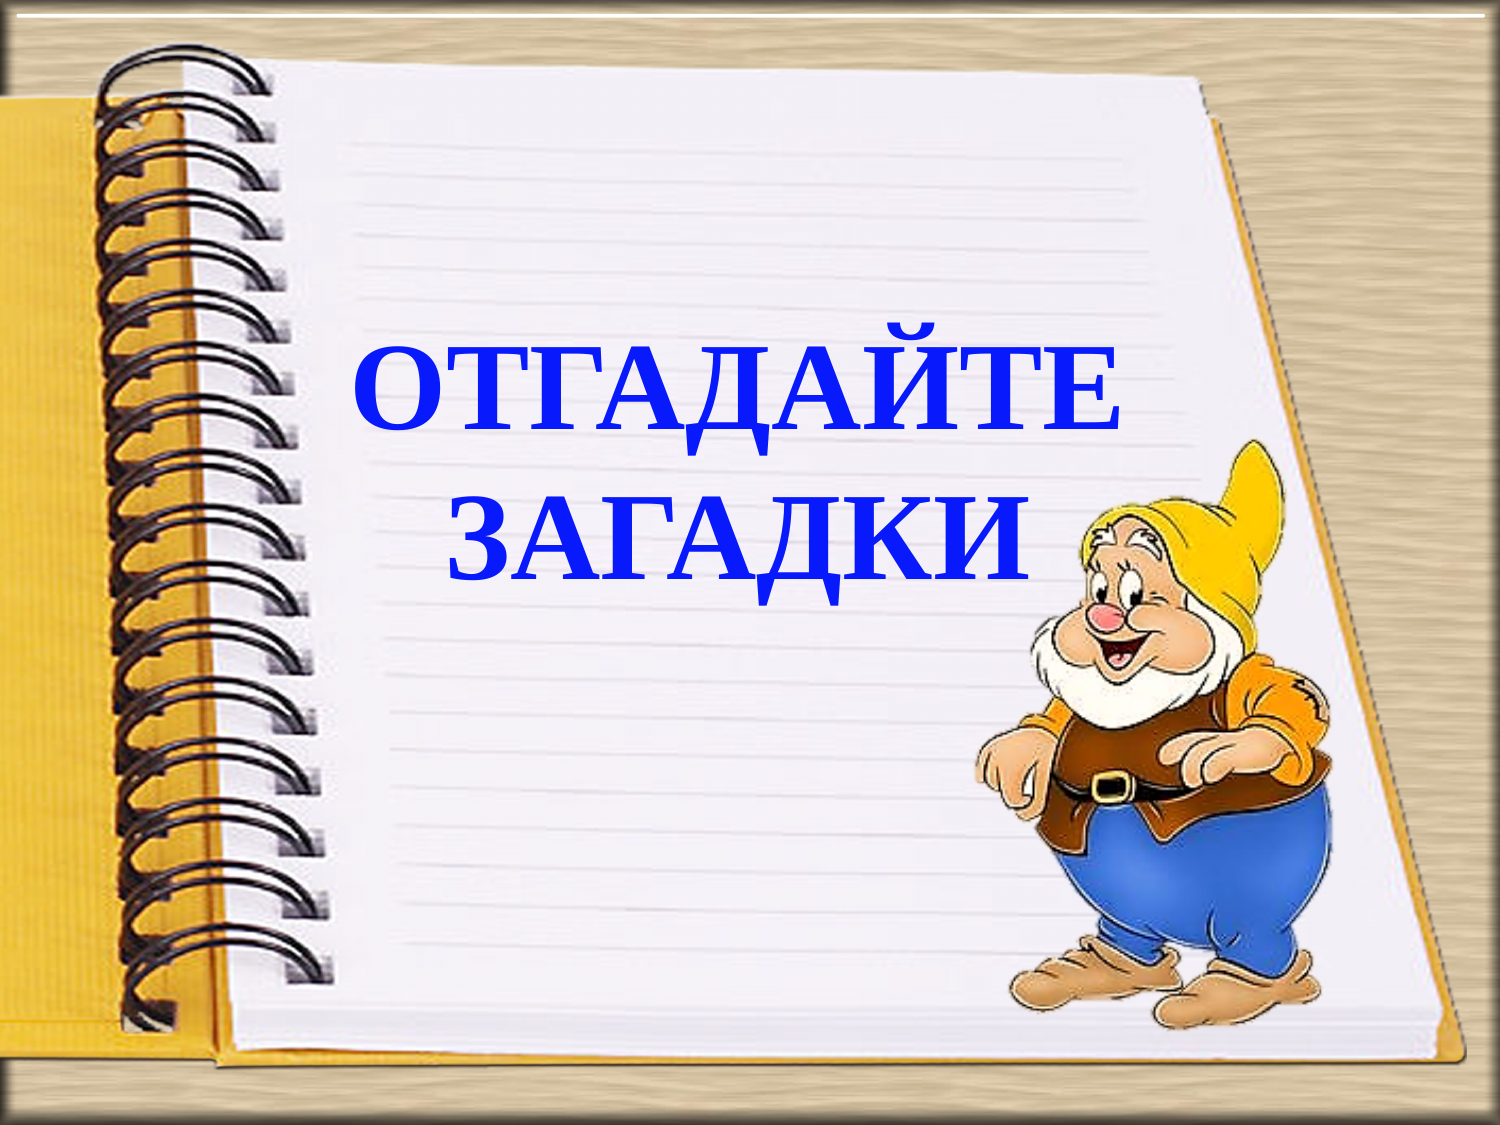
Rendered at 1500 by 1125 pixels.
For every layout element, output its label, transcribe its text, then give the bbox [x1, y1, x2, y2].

text_box ОТГАДАЙТЕ ЗАГАДКИ [334, 297, 1173, 613]
picture [0, 0, 1500, 1125]
